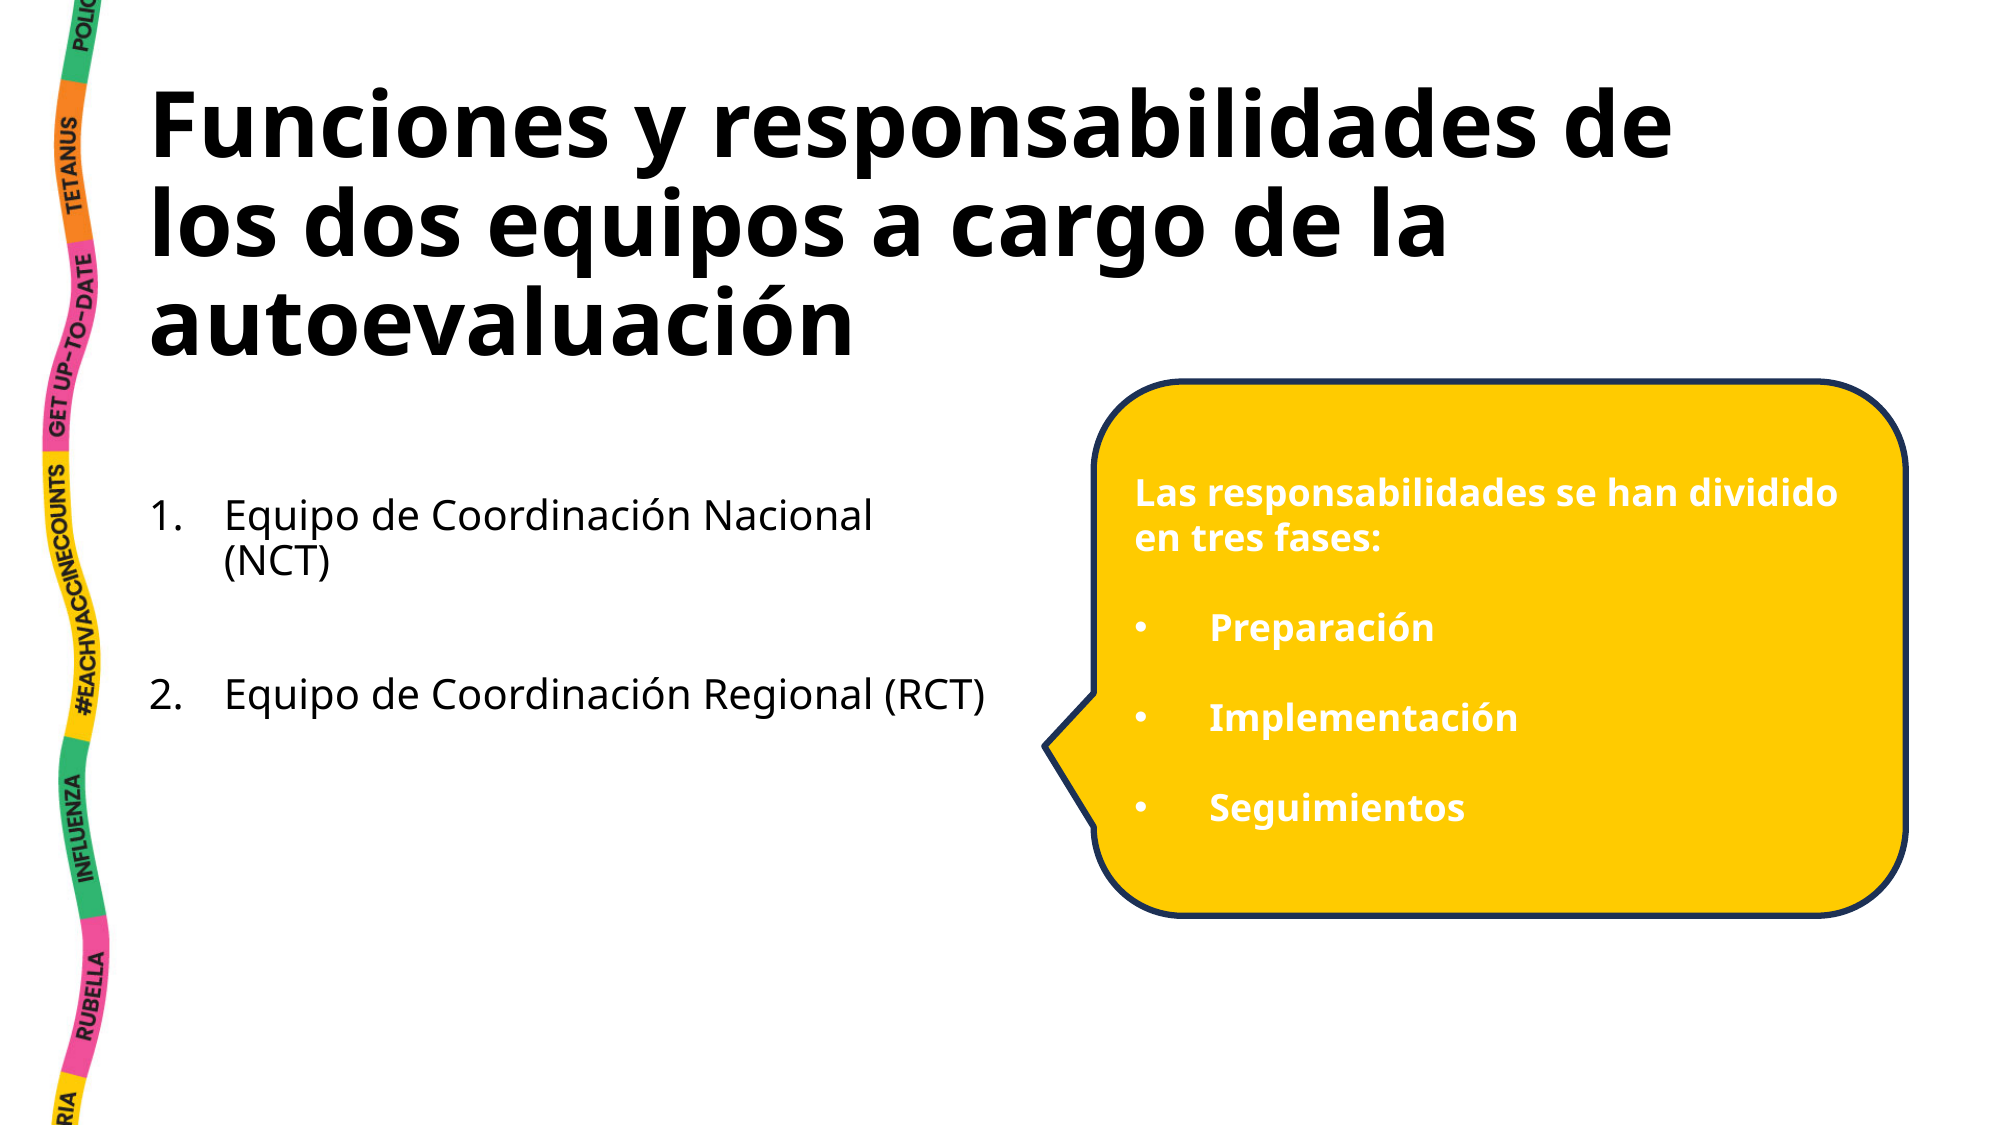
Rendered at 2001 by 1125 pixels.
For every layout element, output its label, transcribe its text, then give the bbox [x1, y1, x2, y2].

picture [0, 0, 2001, 1125]
text_box Las responsabilidades se han dividido en tres fases: Preparación Implementación Seguimientos [1042, 379, 1908, 918]
title Funciones y responsabilidades de los dos equipos a cargo de la autoevaluación [137, 118, 1841, 336]
list Equipo de Coordinación Nacional (NCT) Equipo de Coordinación Regional (RCT) [137, 488, 1000, 959]
